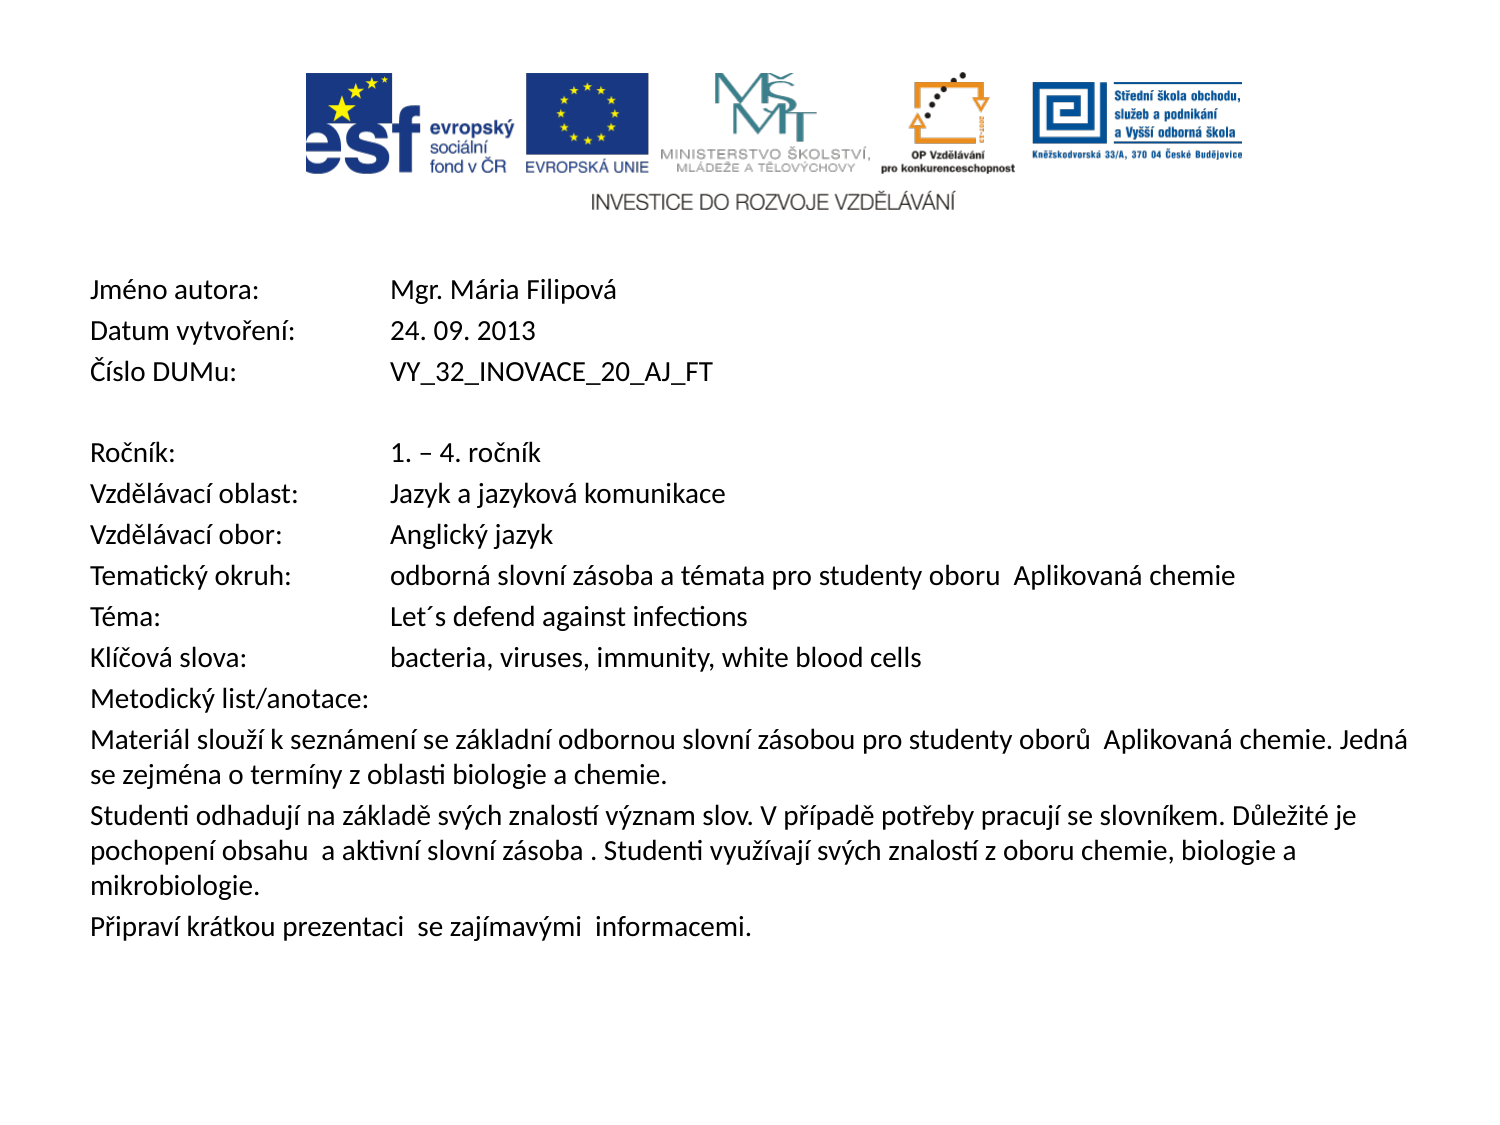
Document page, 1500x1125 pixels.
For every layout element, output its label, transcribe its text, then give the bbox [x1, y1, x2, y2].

picture [300, 66, 1247, 224]
list Jméno autora: Mgr. Mária Filipová Datum vytvoření: 24. 09. 2013 Číslo DUMu: VY_32_INOVACE_20_AJ_FT Ročník: 1. – 4. ročník Vzdělávací oblast: Jazyk a jazyková komunikace Vzdělávací obor: Anglický jazyk Tematický okruh: odborná slovní zásoba a témata pro studenty oboru Aplikovaná chemie Téma: Let´s defend against infections Klíčová slova: bacteria, viruses, immunity, white blood cells Metodický list/anotace: Materiál slouží k seznámení se základní odbornou slovní zásobou pro studenty oborů Aplikovaná chemie. Jedná se zejména o termíny z oblasti biologie a chemie. Studenti odhadují na základě svých znalostí význam slov. V případě potřeby pracují se slovníkem. Důležité je pochopení obsahu a aktivní slovní zásoba . Studenti využívají svých znalostí z oboru chemie, biologie a mikrobiologie. Připraví krátkou prezentaci se zajímavými informacemi. [75, 262, 1425, 1005]
